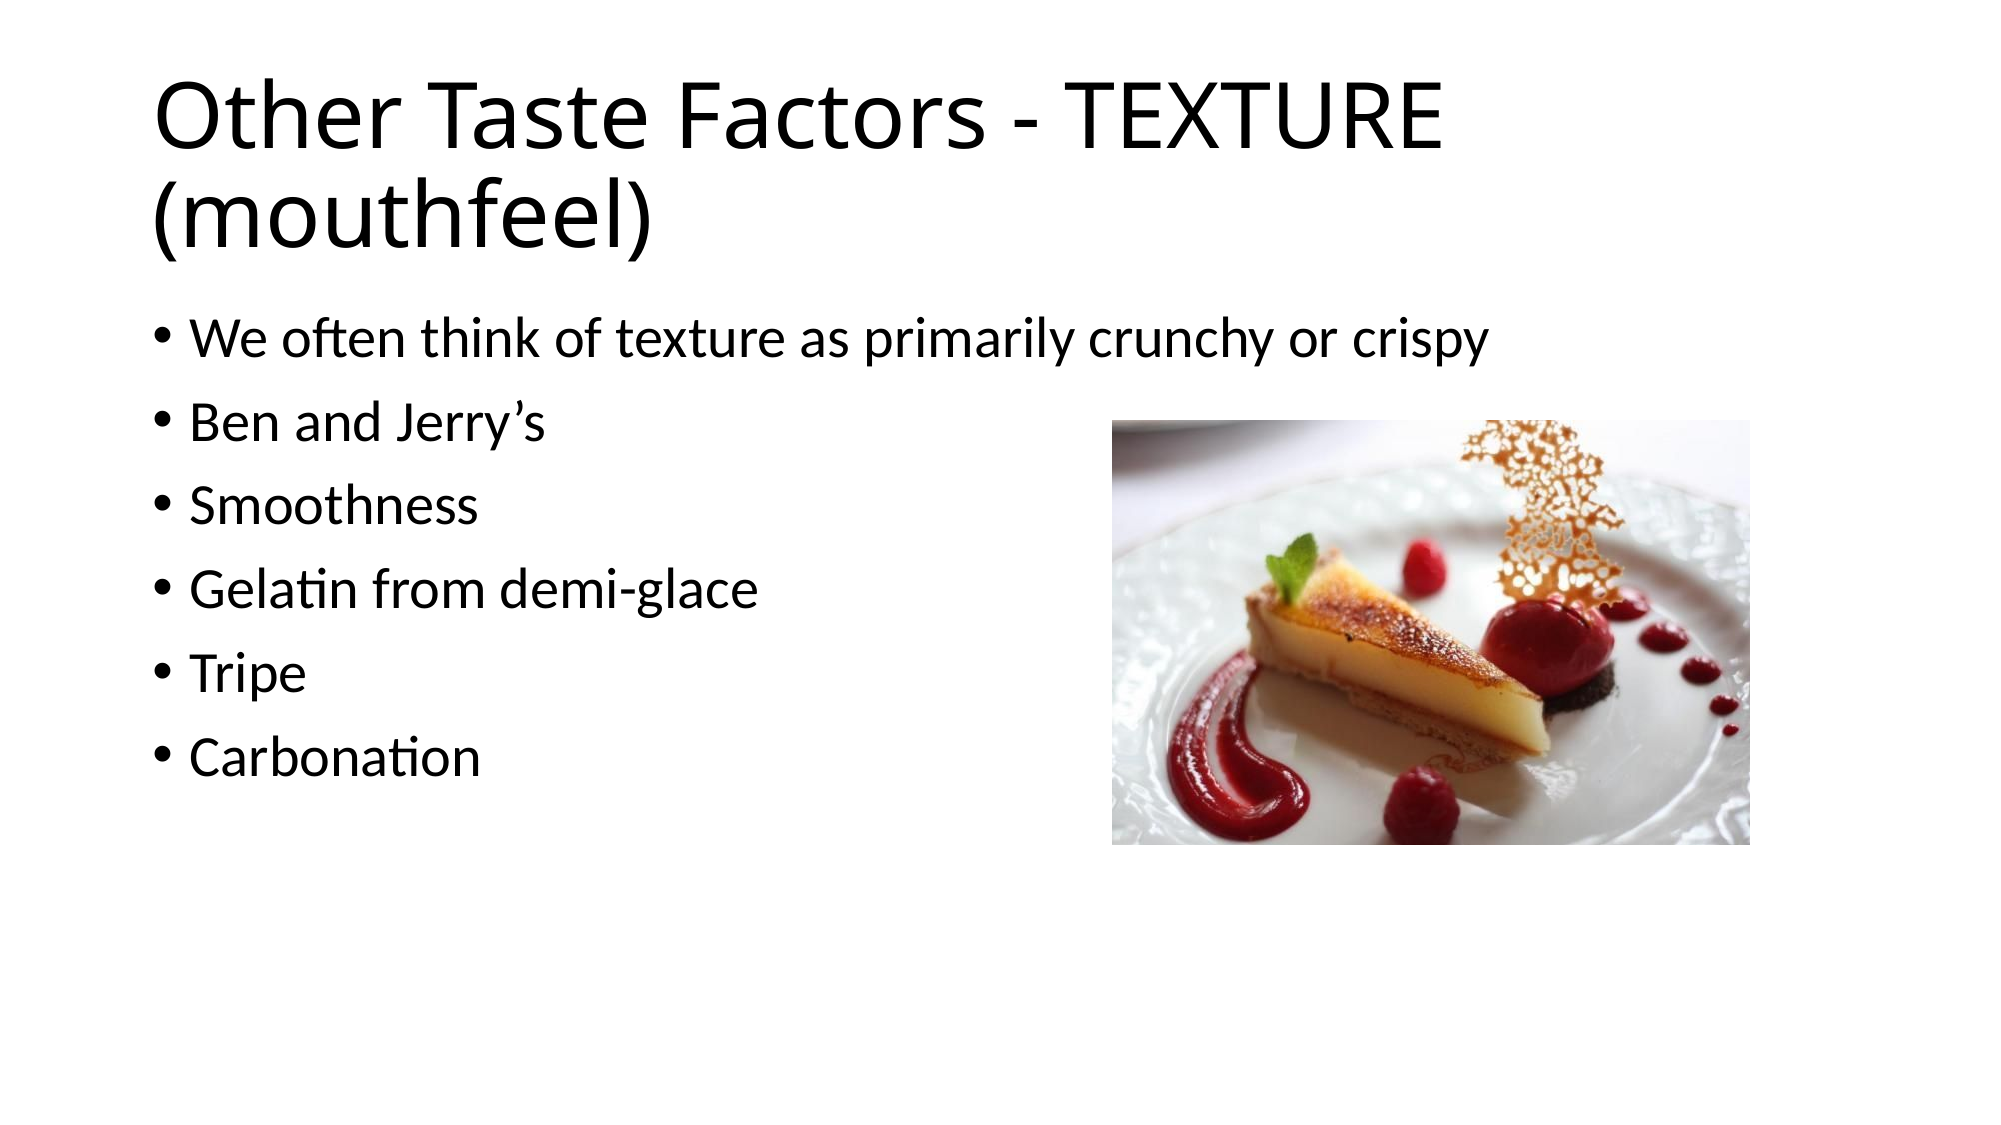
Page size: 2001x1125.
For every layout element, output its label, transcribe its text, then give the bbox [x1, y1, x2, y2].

list We often think of texture as primarily crunchy or crispy Ben and Jerry’s Smoothness Gelatin from demi-glace Tripe Carbonation [137, 299, 1863, 1014]
title Other Taste Factors - TEXTURE (mouthfeel) [137, 59, 1863, 278]
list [1112, 420, 1750, 845]
